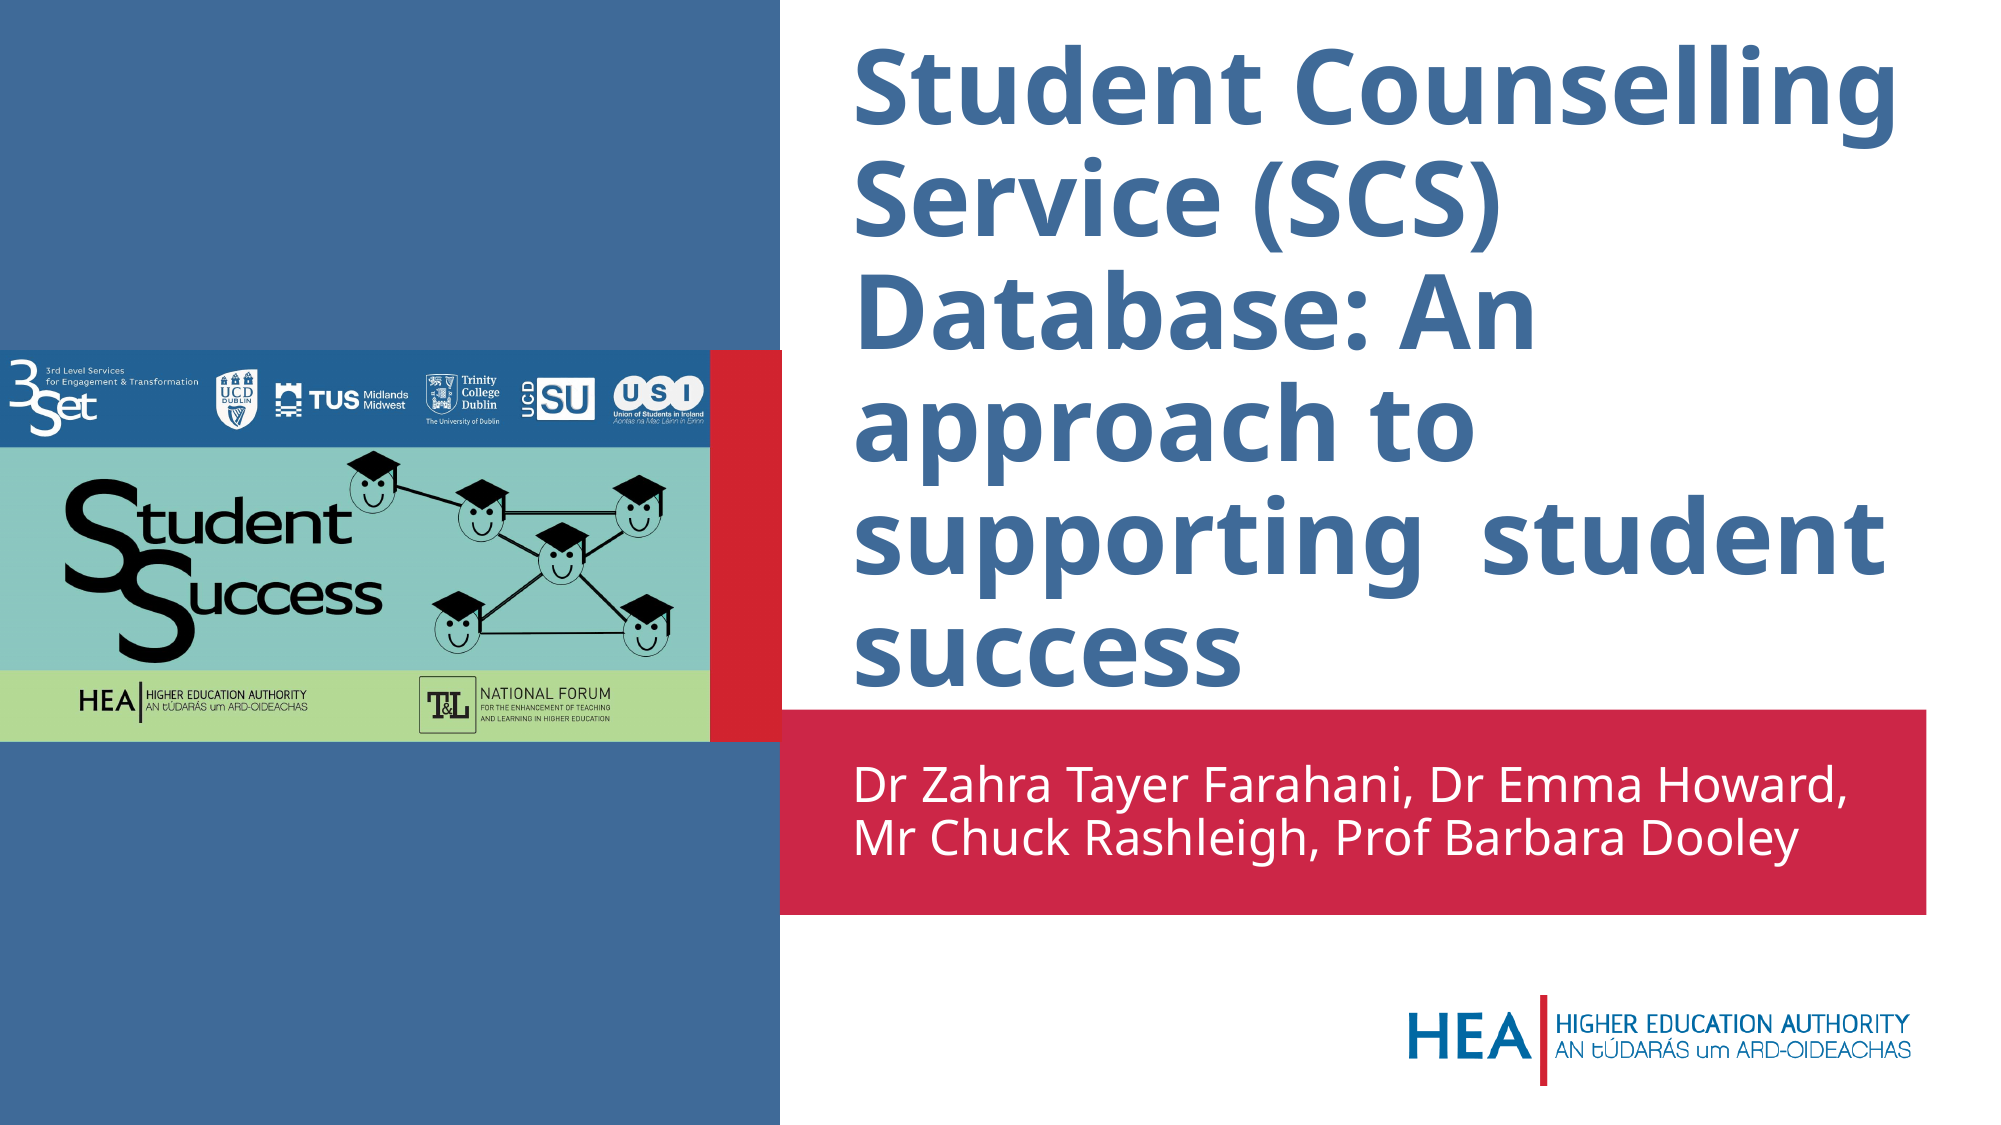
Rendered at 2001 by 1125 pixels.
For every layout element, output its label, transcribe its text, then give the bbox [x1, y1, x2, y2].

list Dr Zahra Tayer Farahani, Dr Emma Howard, Mr Chuck Rashleigh, Prof Barbara Dooley [837, 738, 1923, 890]
picture [0, 350, 782, 742]
picture [1392, 983, 1927, 1094]
title Student Counselling Service (SCS) Database: An approach to supporting student success [837, 263, 1923, 481]
